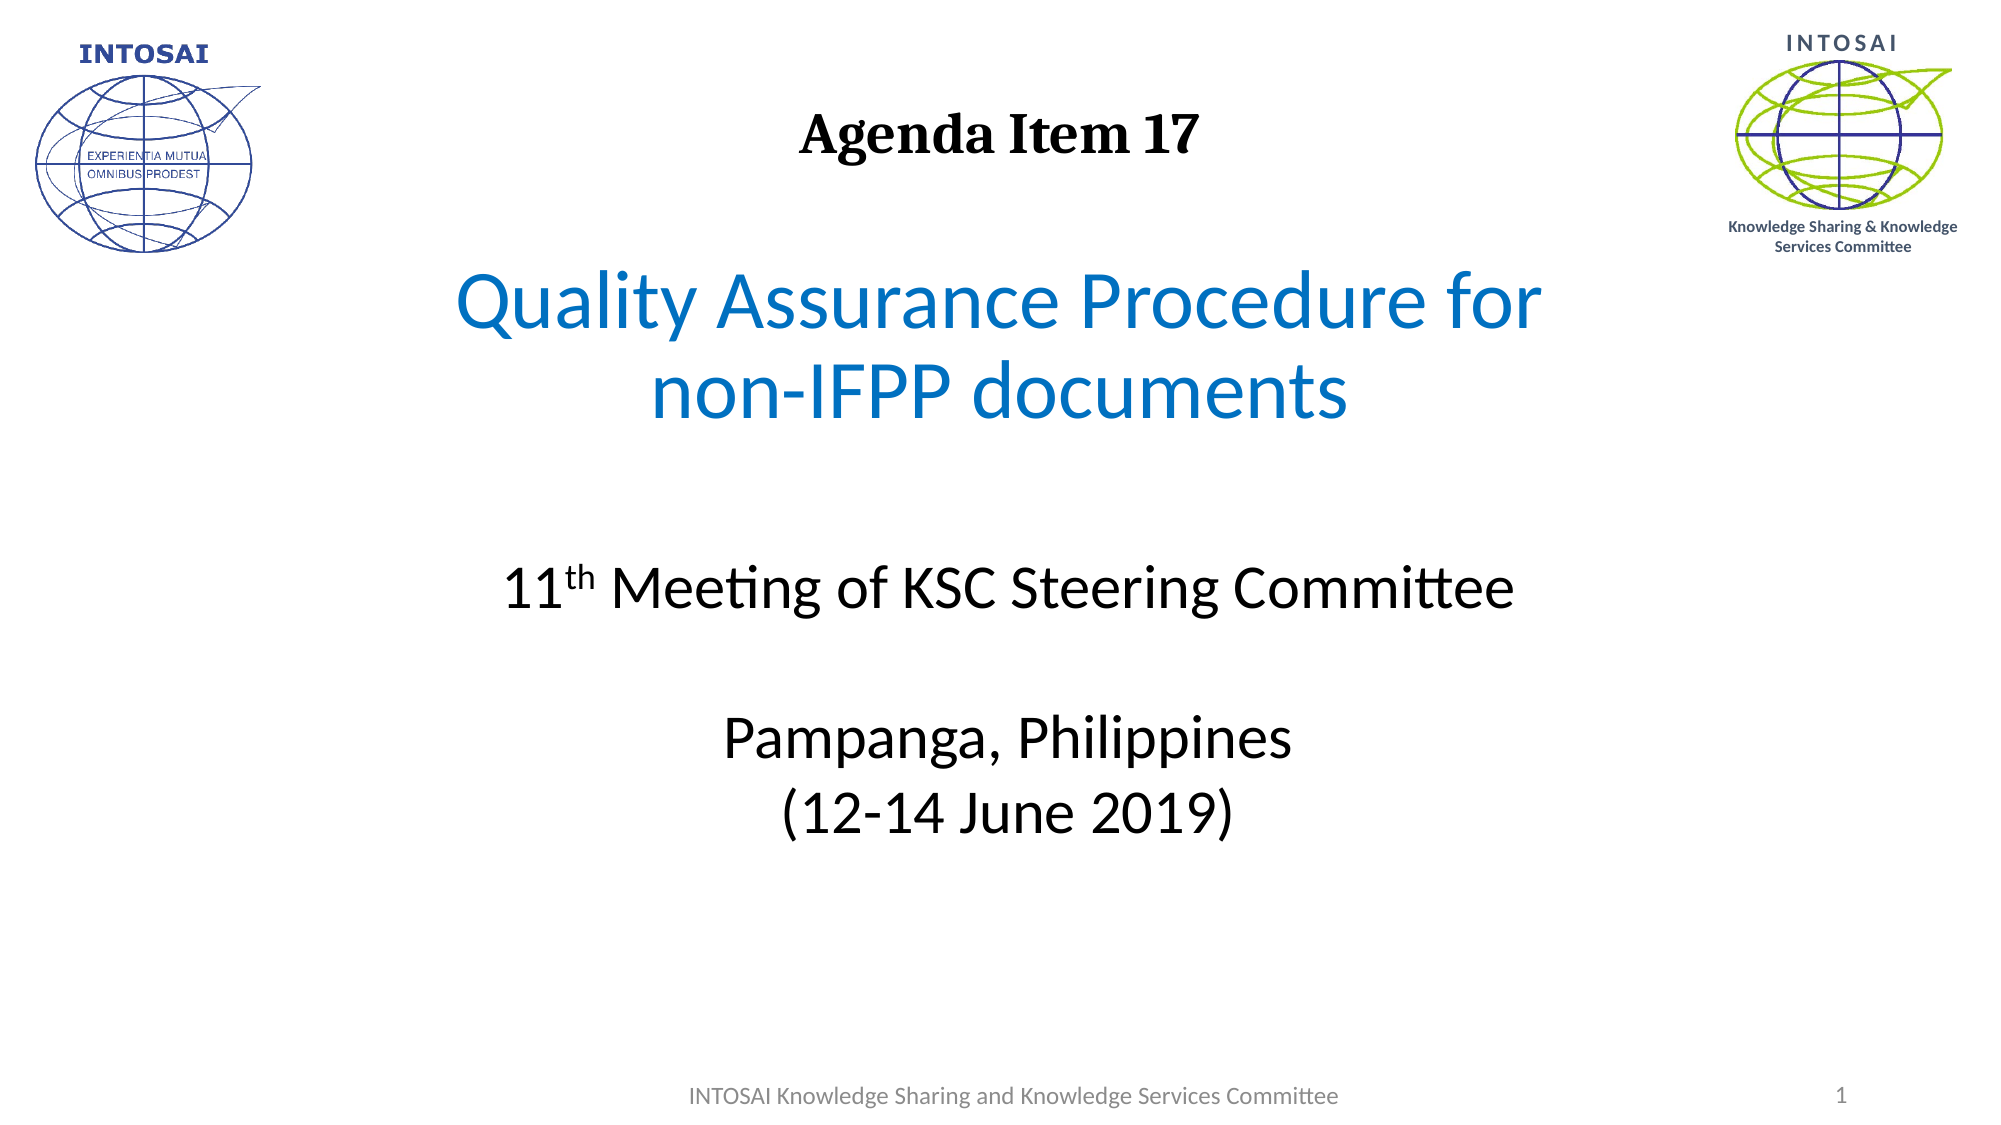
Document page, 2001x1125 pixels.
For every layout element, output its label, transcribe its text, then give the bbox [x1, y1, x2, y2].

title Agenda Item 17 Quality Assurance Procedure for non-IFPP documents [362, 129, 1638, 444]
footer INTOSAI Knowledge Sharing and Knowledge Services Committee [662, 1065, 1367, 1125]
picture [35, 41, 261, 253]
text_box 11th Meeting of KSC Steering Committee Pampanga, Philippines (12-14 June 2019) [362, 569, 1655, 823]
picture [1735, 60, 1952, 210]
slide_number 1 [1412, 1063, 1863, 1124]
